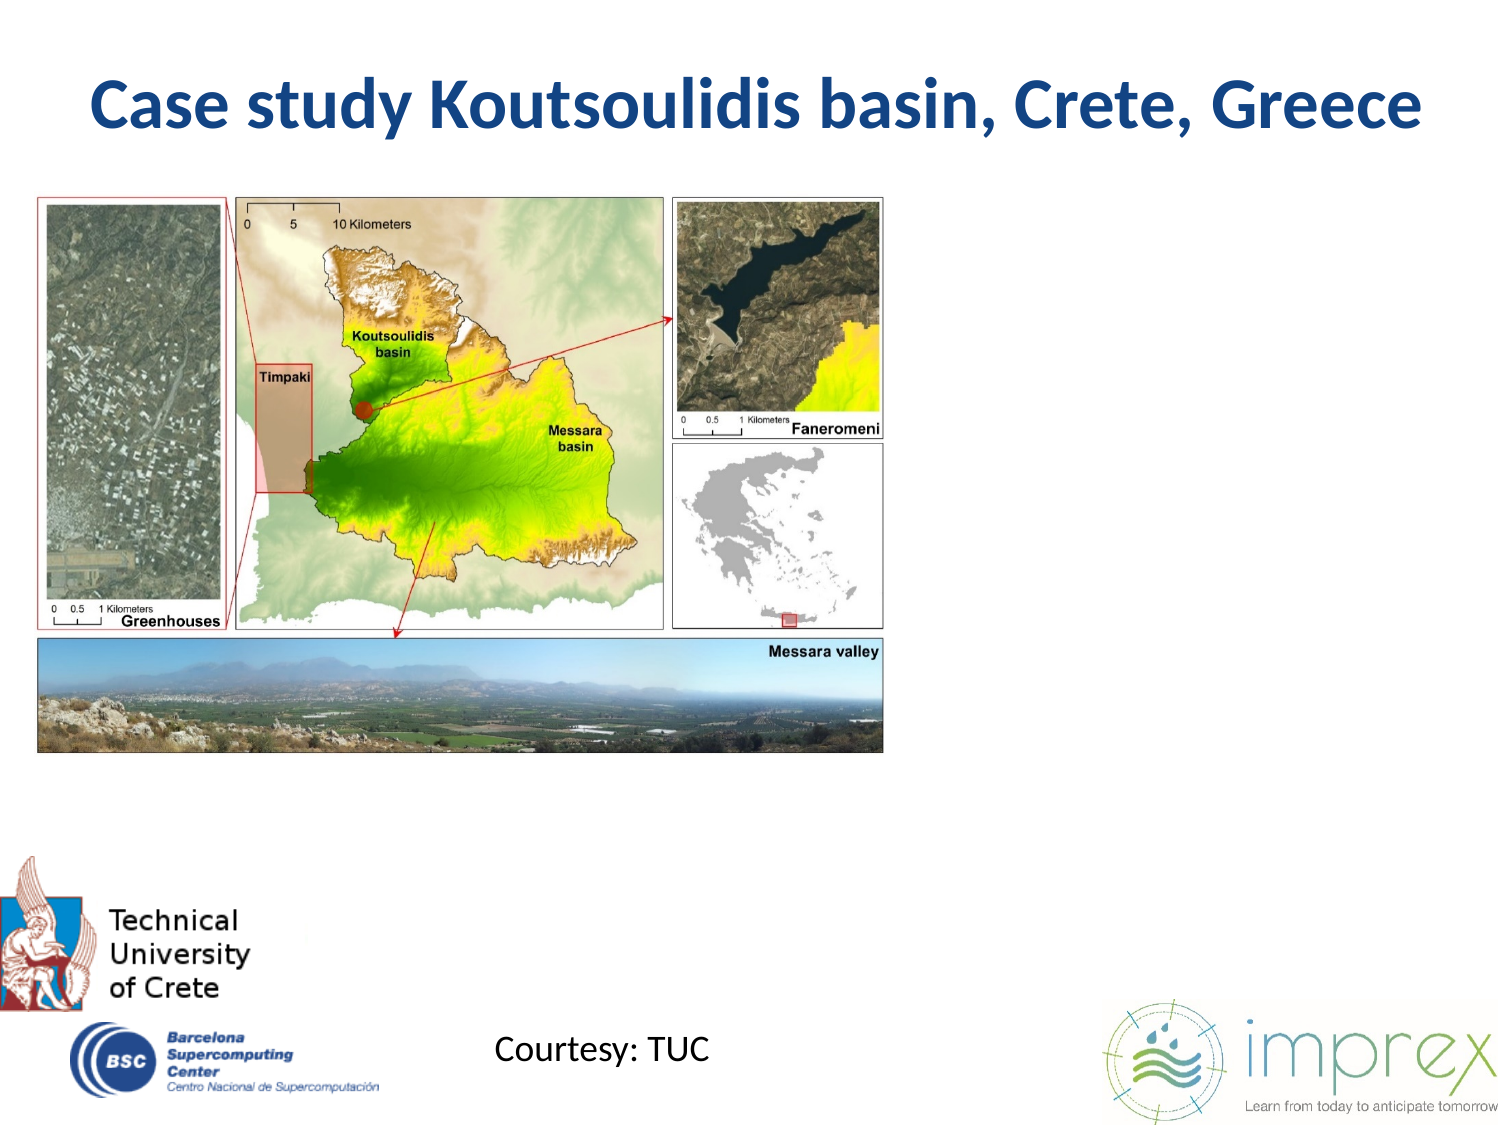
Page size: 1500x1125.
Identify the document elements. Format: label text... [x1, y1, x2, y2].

picture [34, 191, 886, 757]
picture [0, 856, 308, 1012]
picture [1102, 999, 1498, 1125]
picture [70, 1022, 379, 1098]
title Case study Koutsoulidis basin, Crete, Greece [63, 35, 1451, 174]
text_box Courtesy: TUC [479, 1016, 725, 1076]
